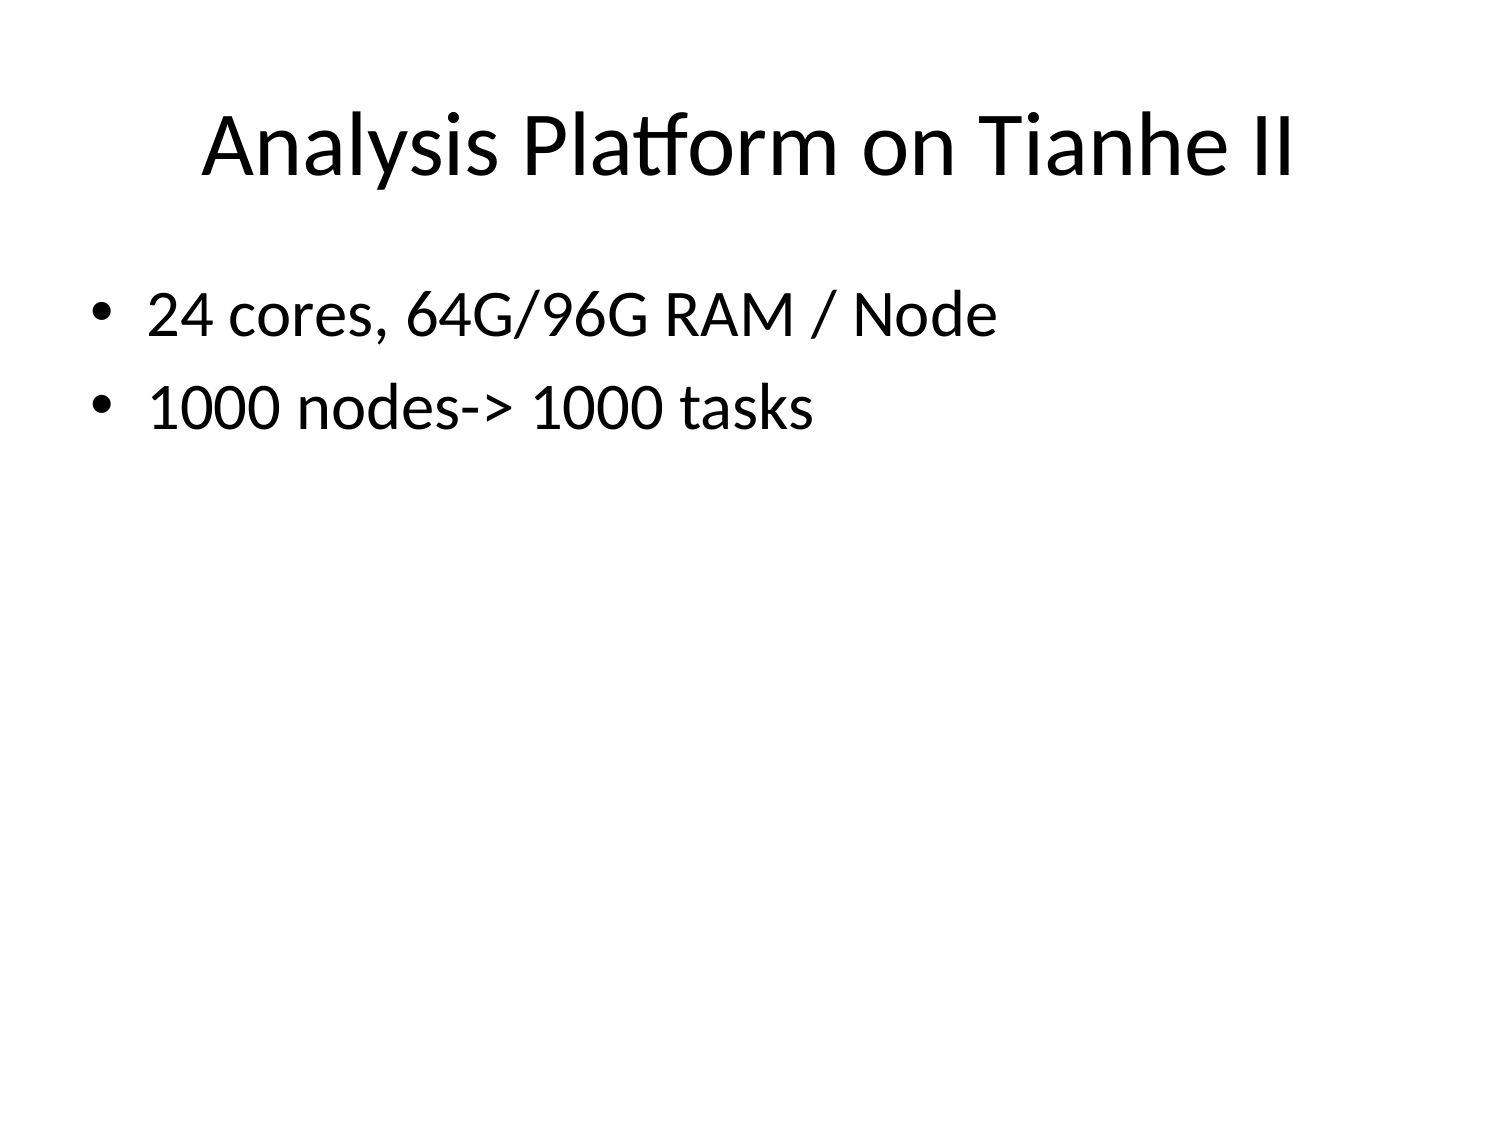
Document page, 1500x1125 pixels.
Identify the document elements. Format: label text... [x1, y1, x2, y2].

title Analysis Platform on Tianhe II [75, 45, 1425, 233]
list 24 cores, 64G/96G RAM / Node 1000 nodes-> 1000 tasks [75, 262, 1425, 1005]
